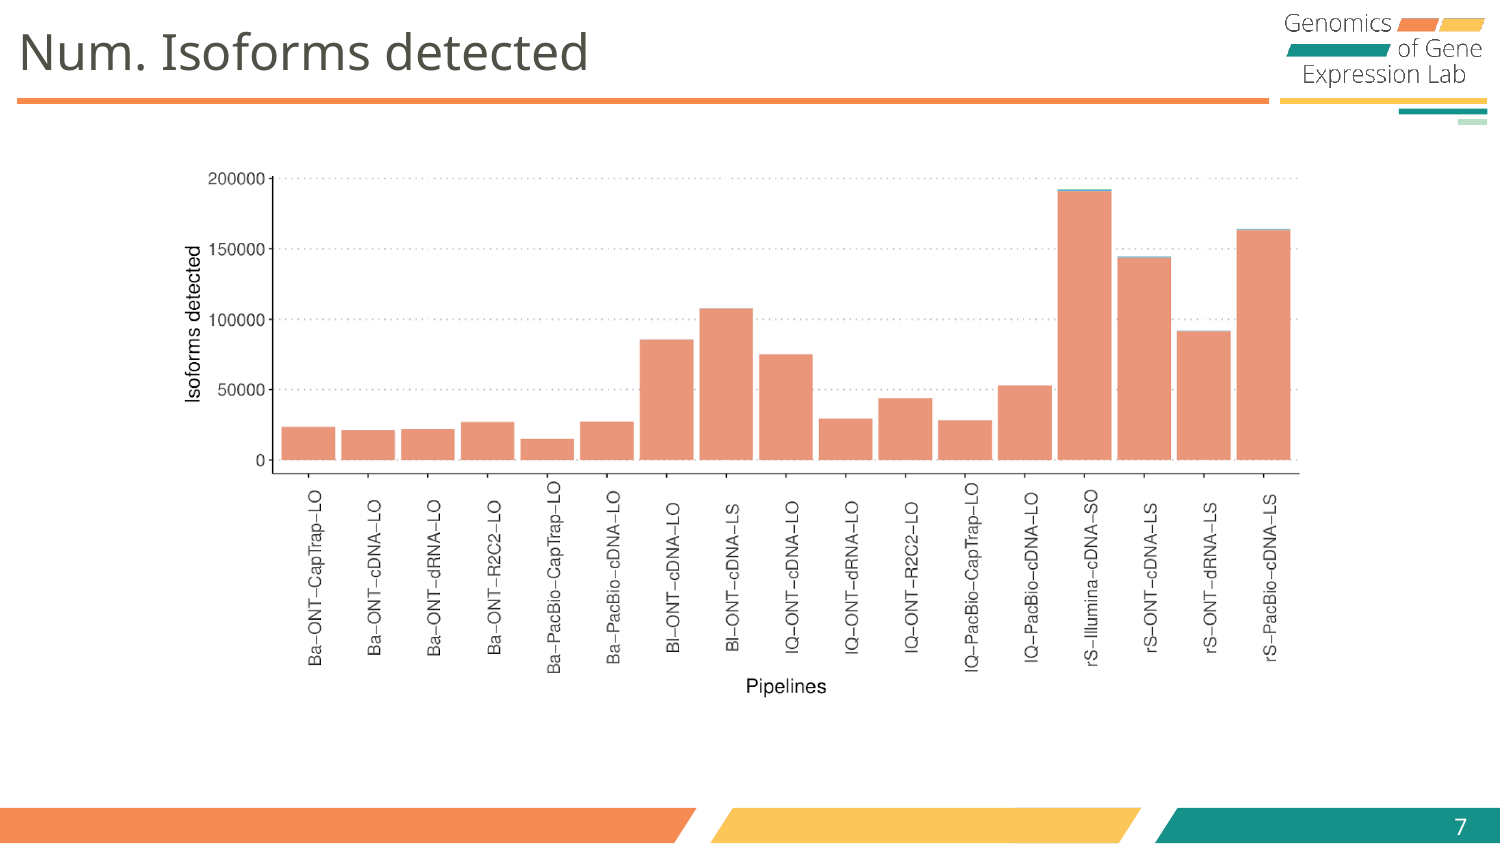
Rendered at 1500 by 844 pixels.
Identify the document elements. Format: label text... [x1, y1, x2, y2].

slide_number [738, 804, 1099, 844]
title Num. Isoforms detected [3, 10, 924, 98]
picture [1280, 0, 1488, 98]
picture [167, 138, 1309, 705]
picture [1280, 104, 1488, 110]
footer [39, 804, 637, 844]
slide_number 7 [1439, 805, 1500, 844]
